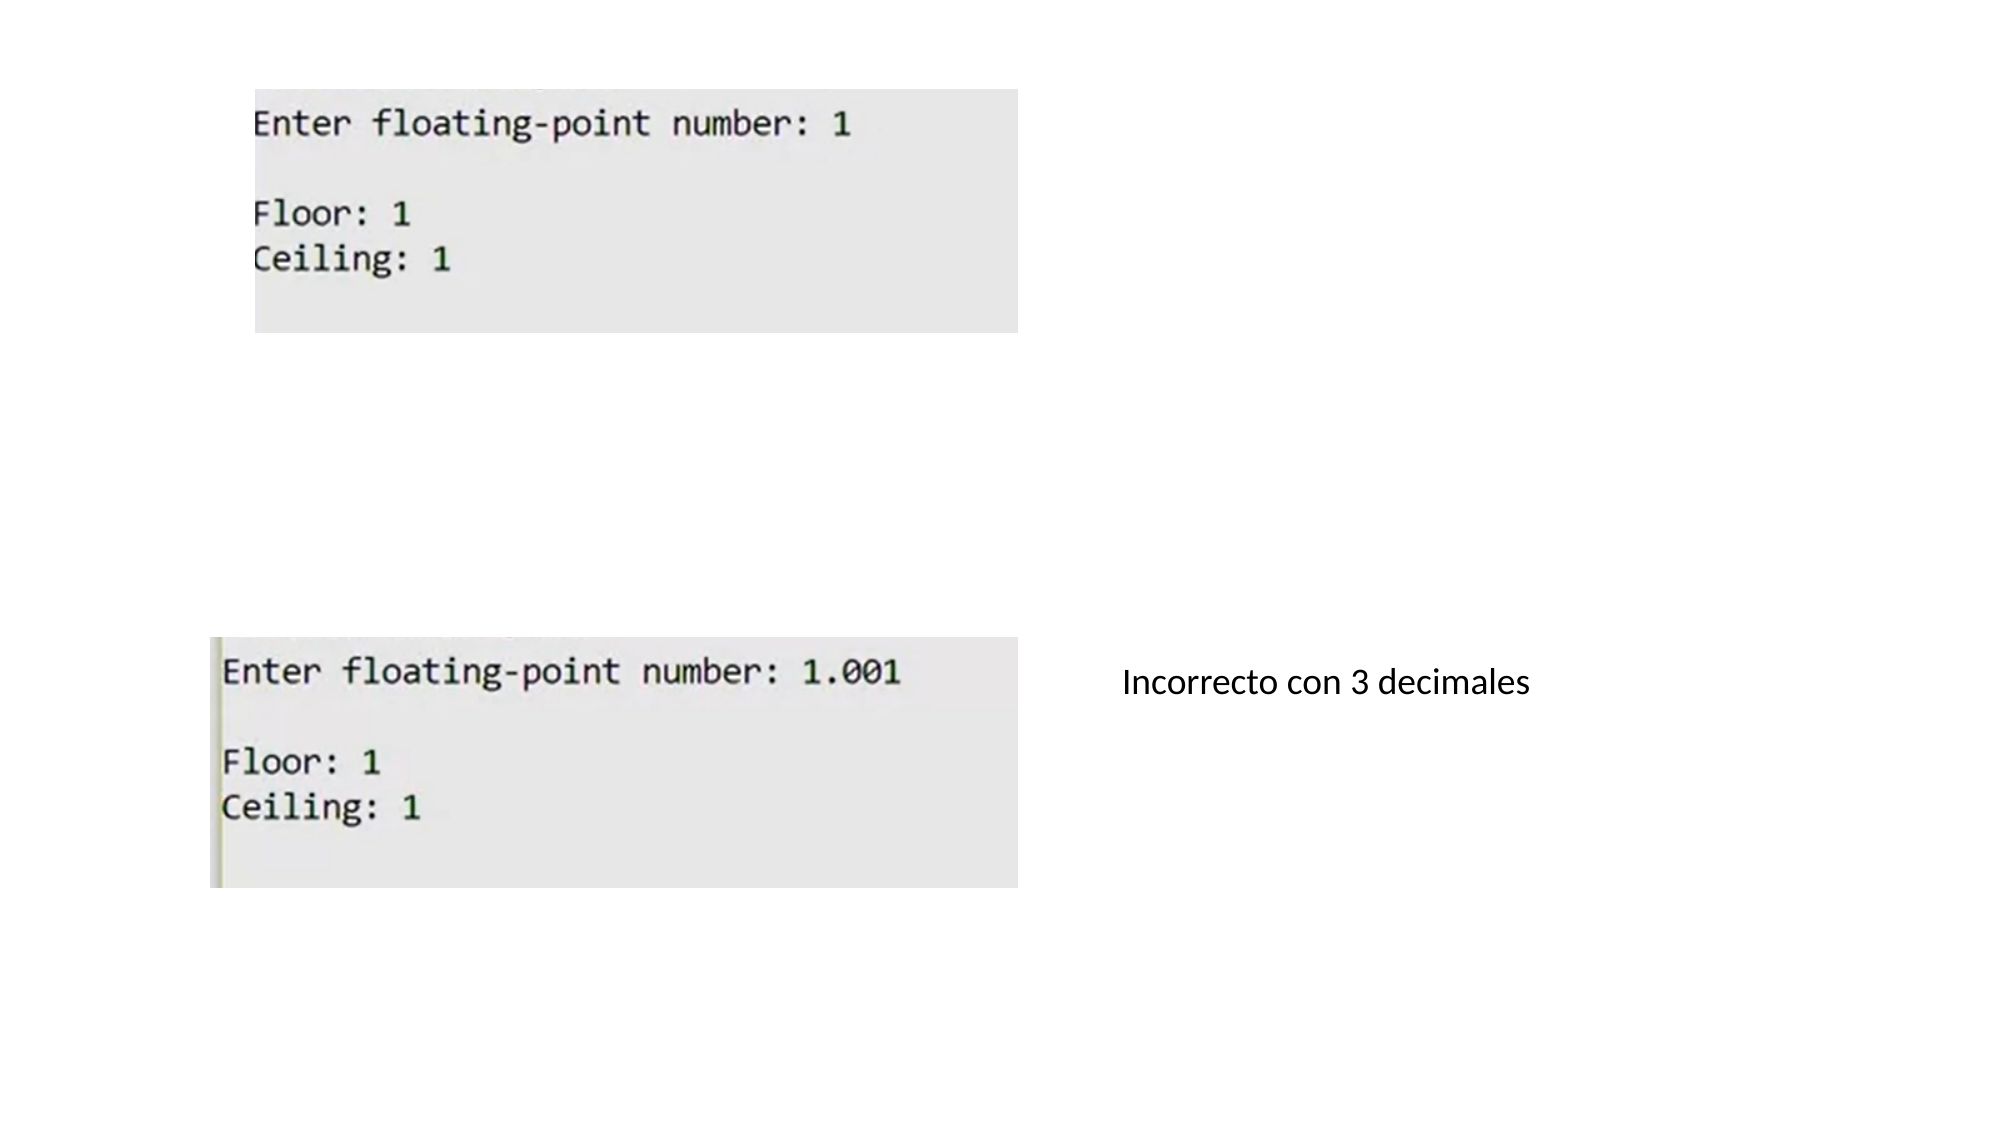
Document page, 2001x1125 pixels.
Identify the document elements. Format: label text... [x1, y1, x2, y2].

picture [210, 637, 1019, 888]
text_box Incorrecto con 3 decimales [1107, 649, 1899, 710]
picture [255, 89, 1019, 333]
